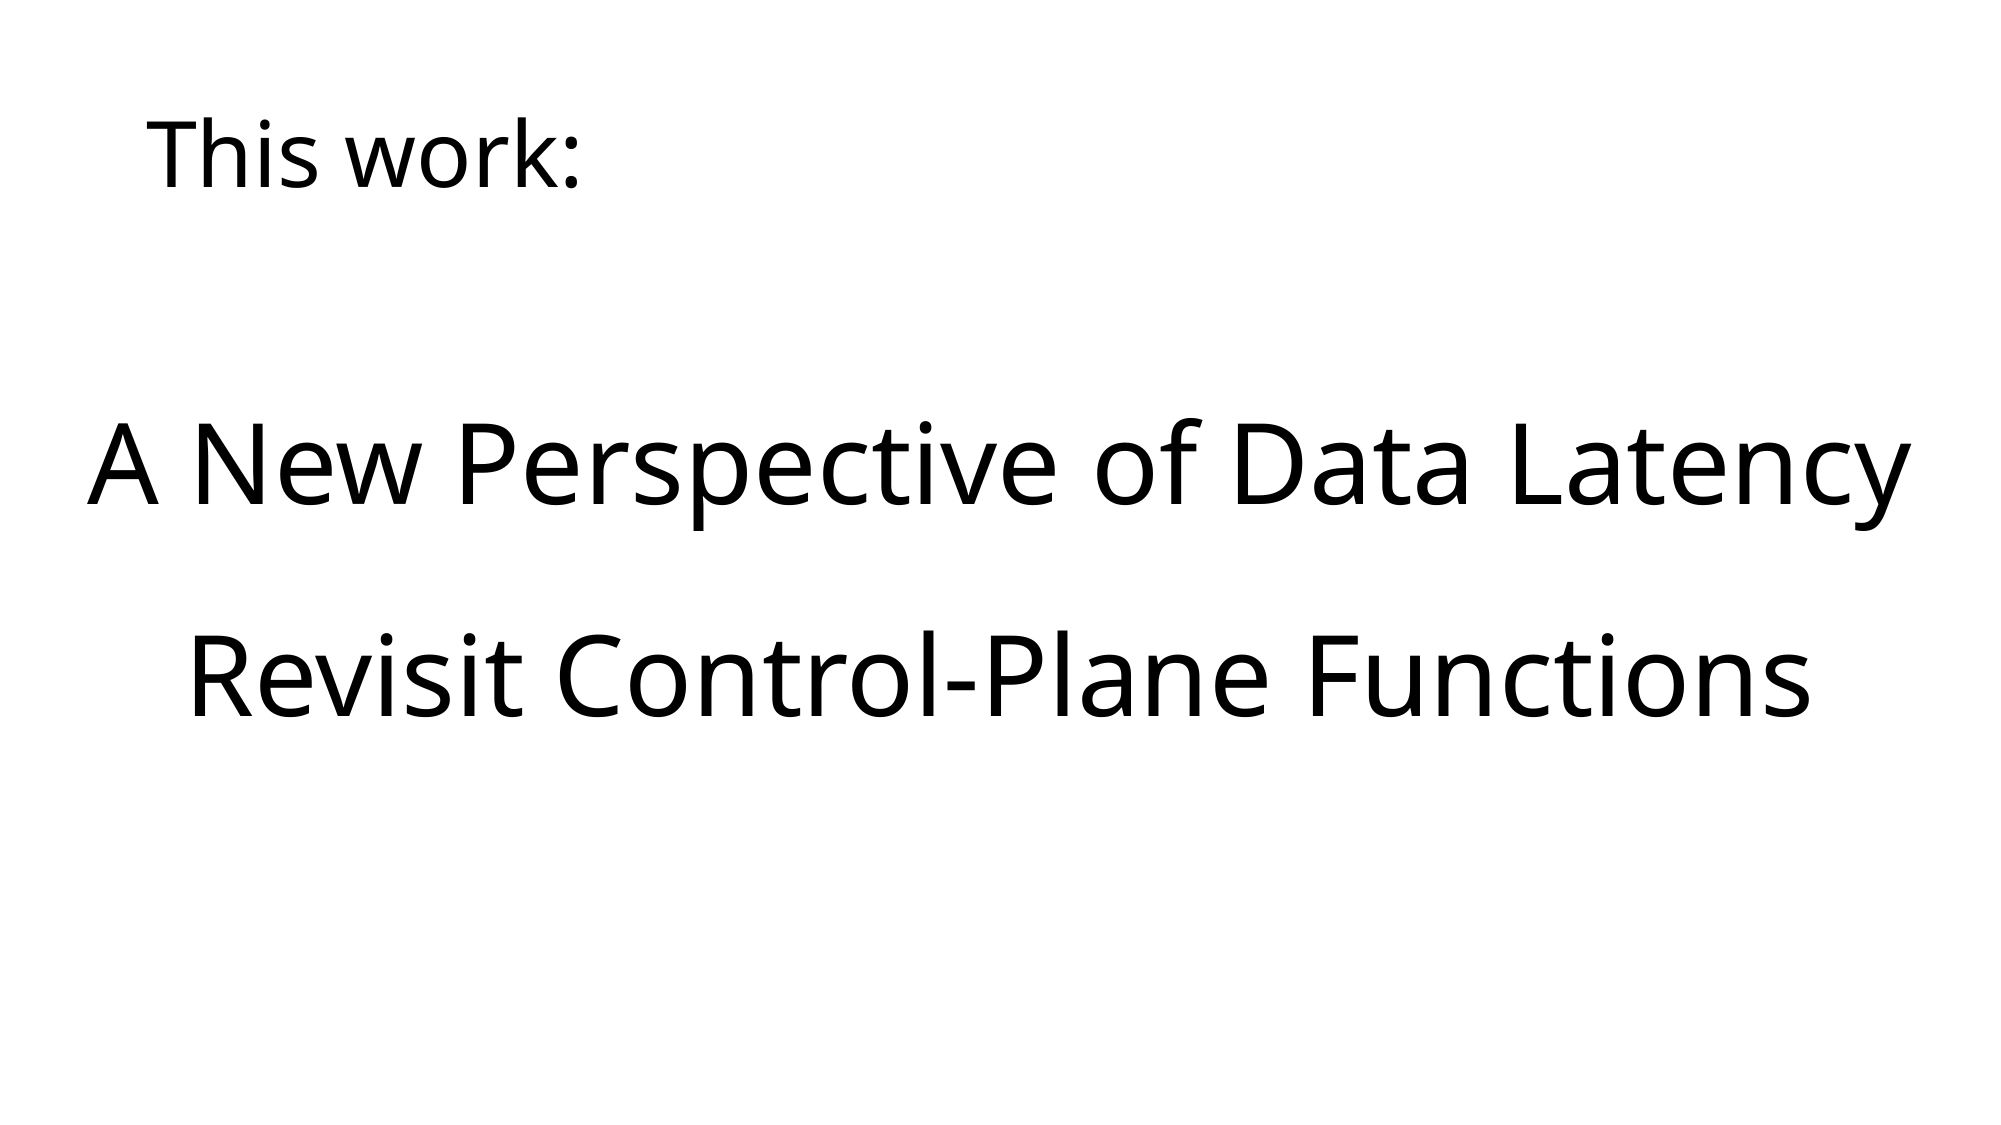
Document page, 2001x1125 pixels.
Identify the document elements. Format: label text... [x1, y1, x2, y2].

title A New Perspective of Data Latency Revisit Control-Plane Functions [0, 280, 2000, 749]
text_box This work: [131, 88, 623, 214]
